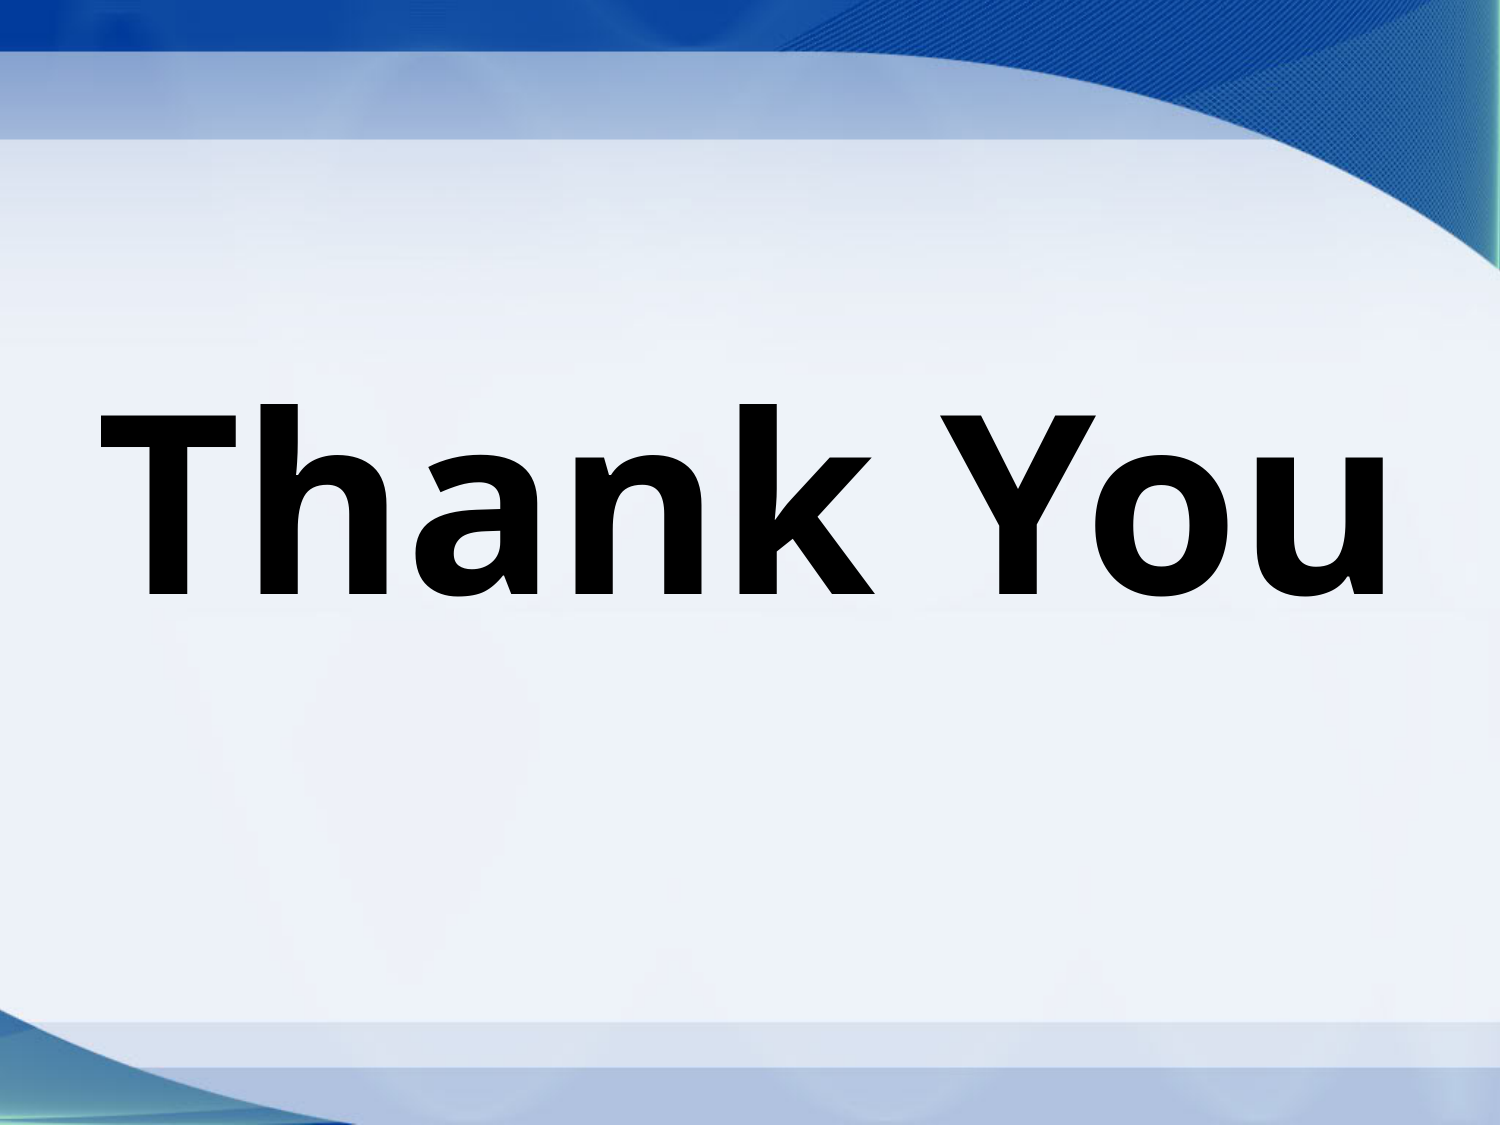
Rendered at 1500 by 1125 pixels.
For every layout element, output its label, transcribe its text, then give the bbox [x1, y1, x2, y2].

picture [0, 0, 1500, 1125]
list Thank You [75, 337, 1425, 688]
